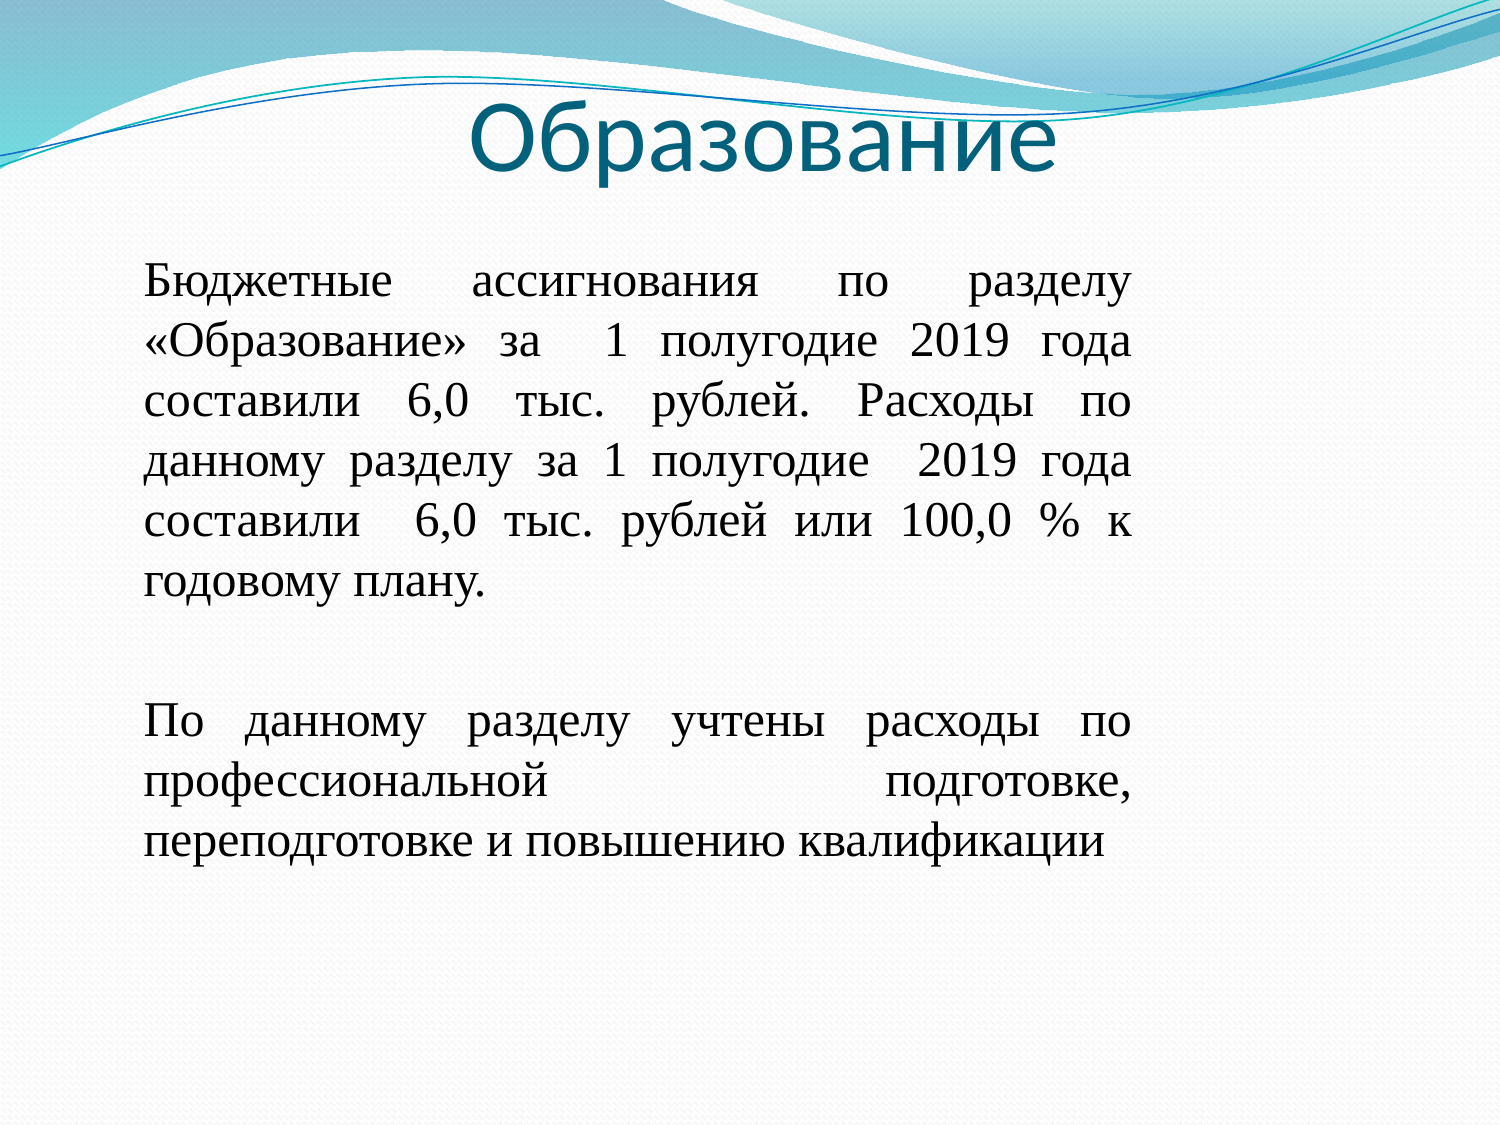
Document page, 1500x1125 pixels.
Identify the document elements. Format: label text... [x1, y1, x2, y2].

list Бюджетные ассигнования по разделу «Образование» за 1 полугодие 2019 года составили 6,0 тыс. рублей. Расходы по данному разделу за 1 полугодие 2019 года составили 6,0 тыс. рублей или 100,0 % к годовому плану. По данному разделу учтены расходы по профессиональной подготовке, переподготовке и повышению квалификации [128, 238, 1148, 1068]
title Образование [51, 54, 1477, 192]
